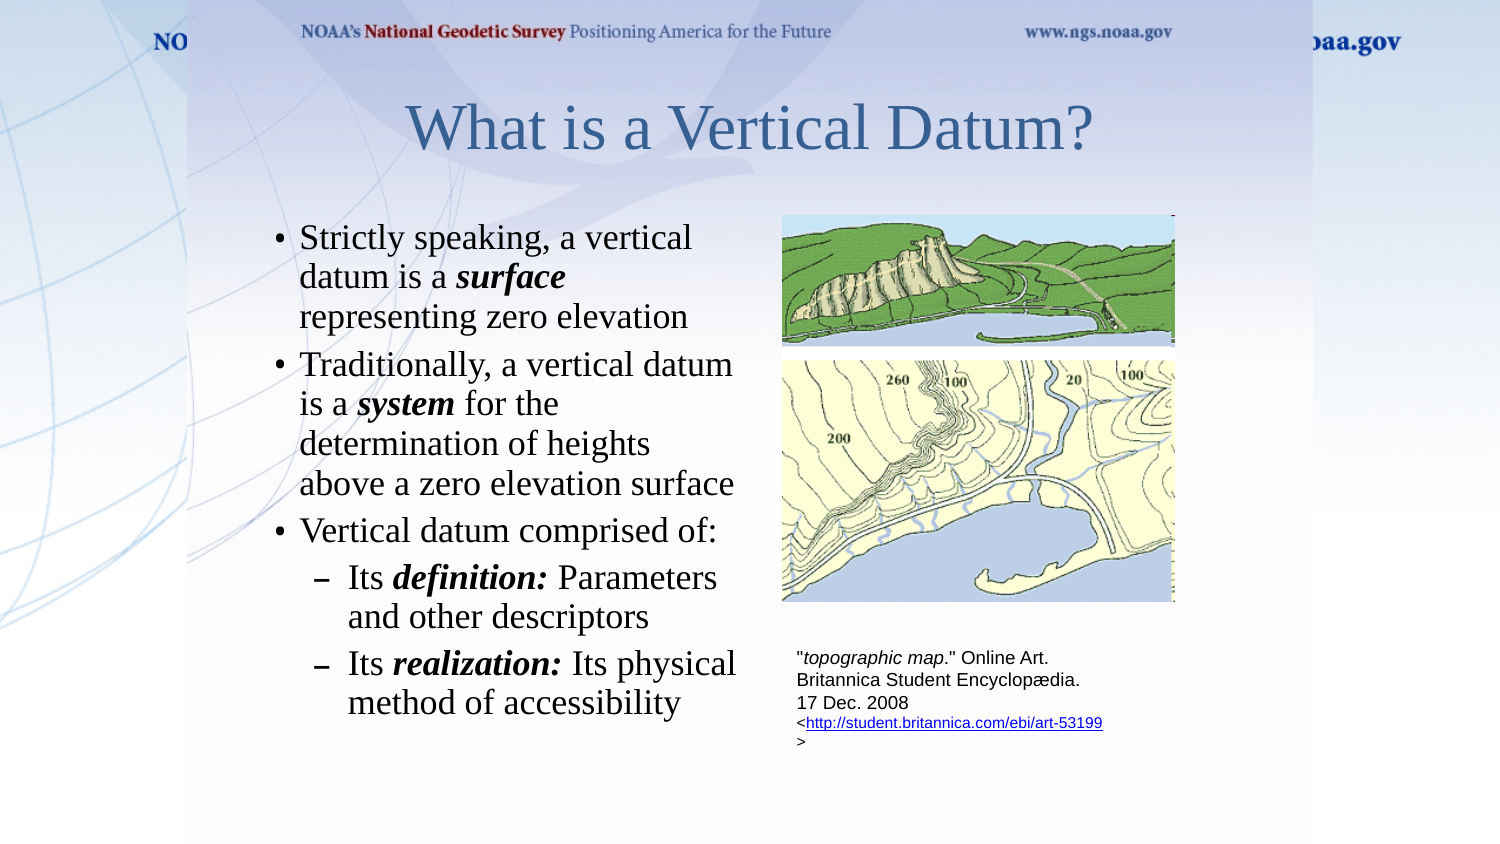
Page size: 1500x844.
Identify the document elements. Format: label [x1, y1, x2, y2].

text_box [780, 215, 1175, 757]
picture [0, 0, 1500, 844]
